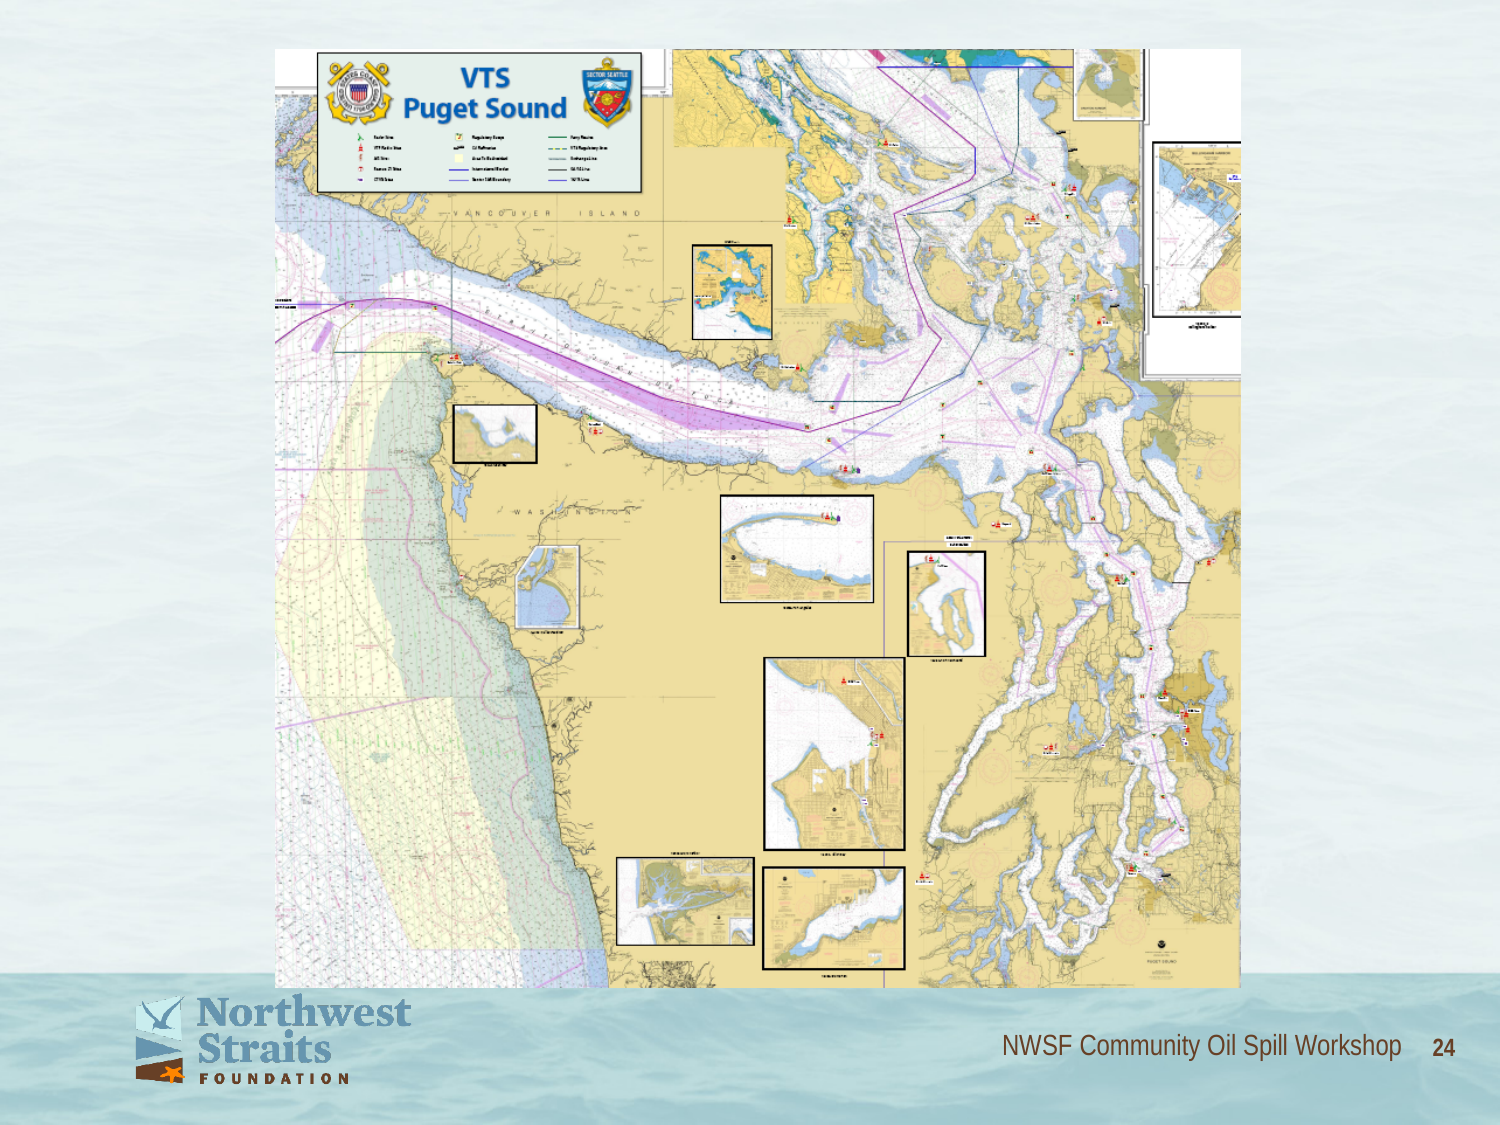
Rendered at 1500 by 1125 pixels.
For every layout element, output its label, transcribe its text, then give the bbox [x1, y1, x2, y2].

text_box NWSF Community Oil Spill Workshop [971, 987, 1418, 1101]
picture [0, 0, 1500, 1125]
slide_number 24 [1417, 1016, 1500, 1077]
